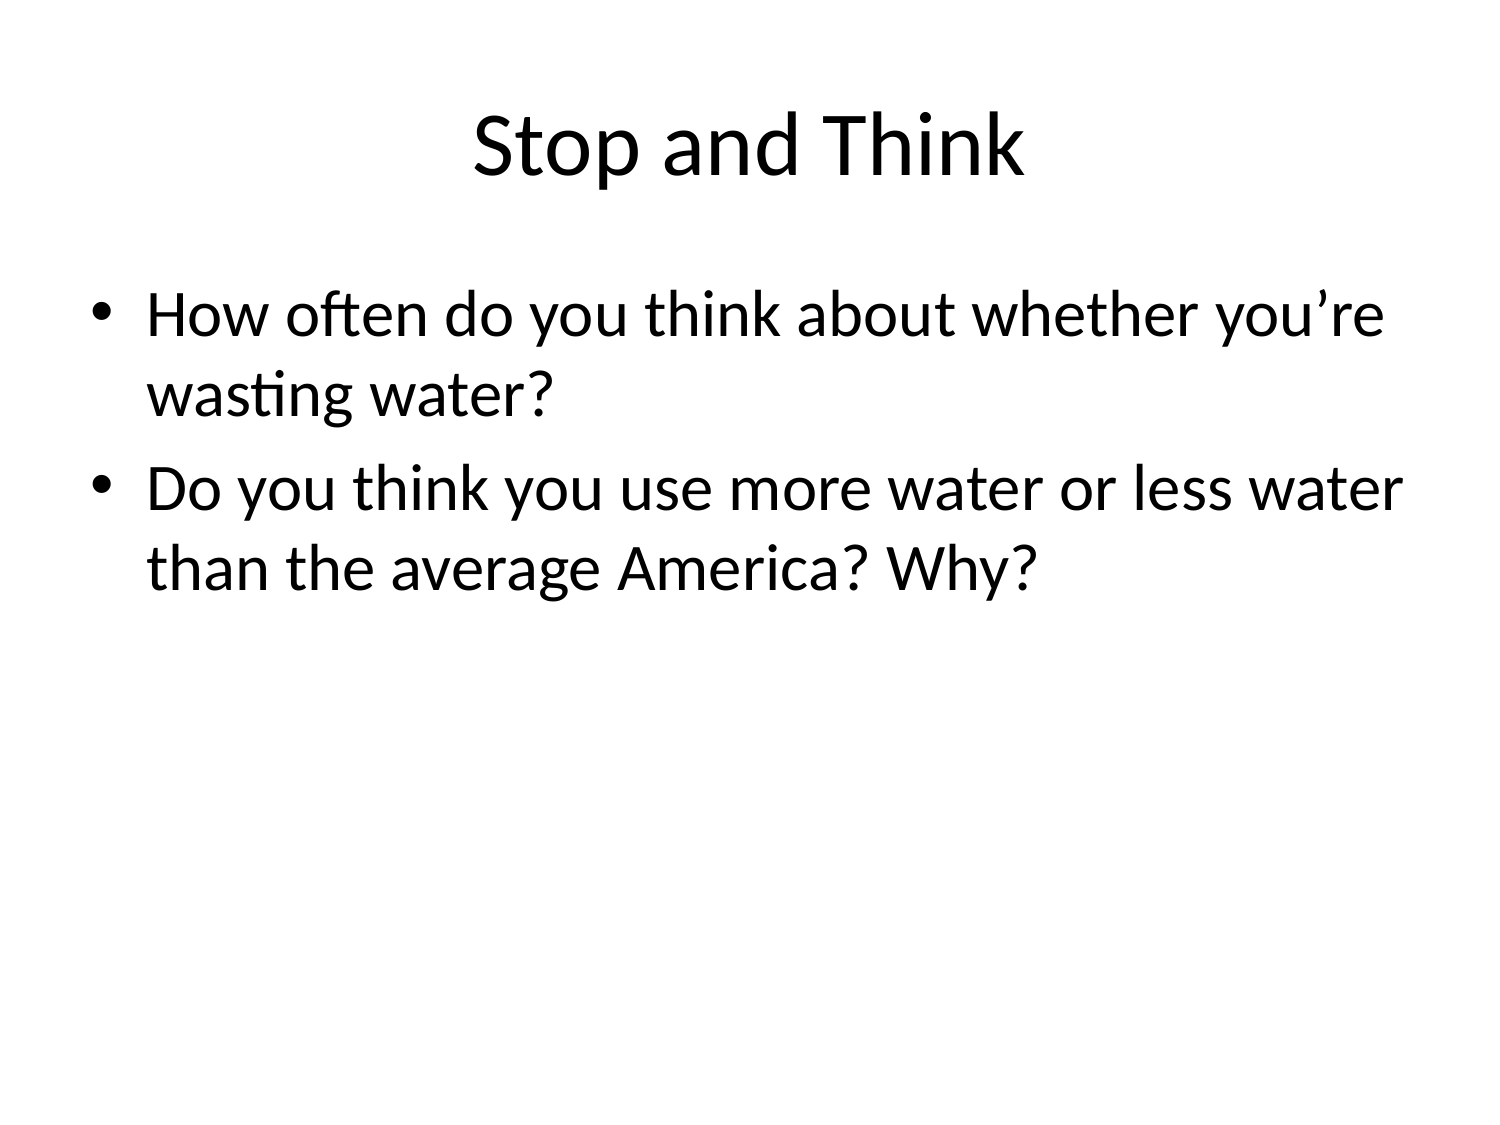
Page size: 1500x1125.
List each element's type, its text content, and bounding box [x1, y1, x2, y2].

title Stop and Think [75, 45, 1425, 233]
list How often do you think about whether you’re wasting water? Do you think you use more water or less water than the average America? Why? [75, 262, 1425, 1005]
